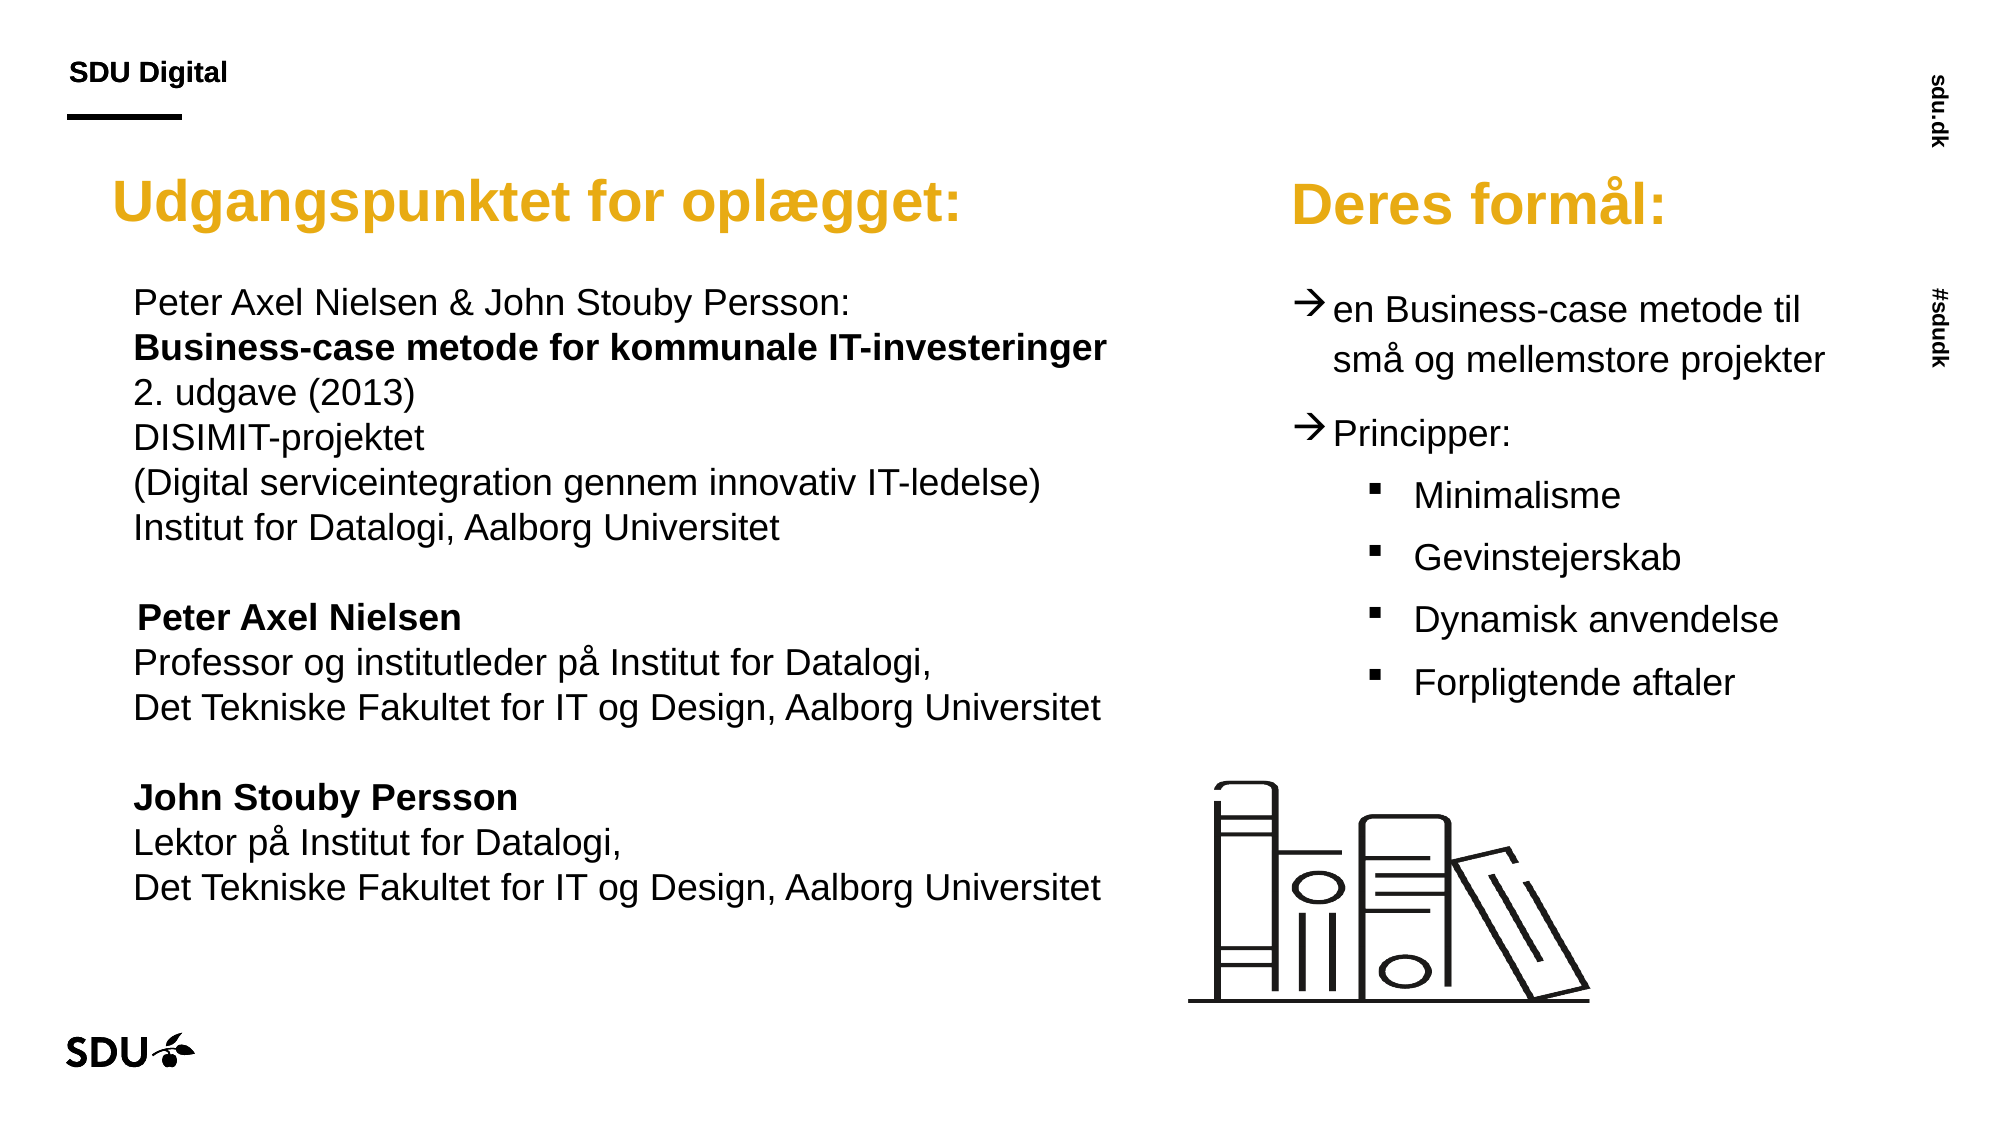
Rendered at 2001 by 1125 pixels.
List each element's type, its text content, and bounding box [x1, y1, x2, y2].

text_box Deres formål: en Business-case metode til små og mellemstore projekter Principper: Minimalisme Gevinstejerskab Dynamisk anvendelse Forpligtende aftaler [1291, 166, 1905, 703]
picture [1132, 726, 1649, 1057]
title Udgangspunktet for oplægget: Peter Axel Nielsen & John Stouby Persson: Business-case metode for kommunale IT-investeringer 2. udgave (2013) DISIMIT-projektet (Digital serviceintegration gennem innovativ IT-ledelse) Institut for Datalogi, Aalborg Universitet Peter Axel Nielsen Professor og institutleder på Institut for Datalogi, Det Tekniske Fakultet for IT og Design, Aalborg Universitet John Stouby Persson Lektor på Institut for Datalogi, Det Tekniske Fakultet for IT og Design, Aalborg Universitet [112, 162, 1120, 957]
